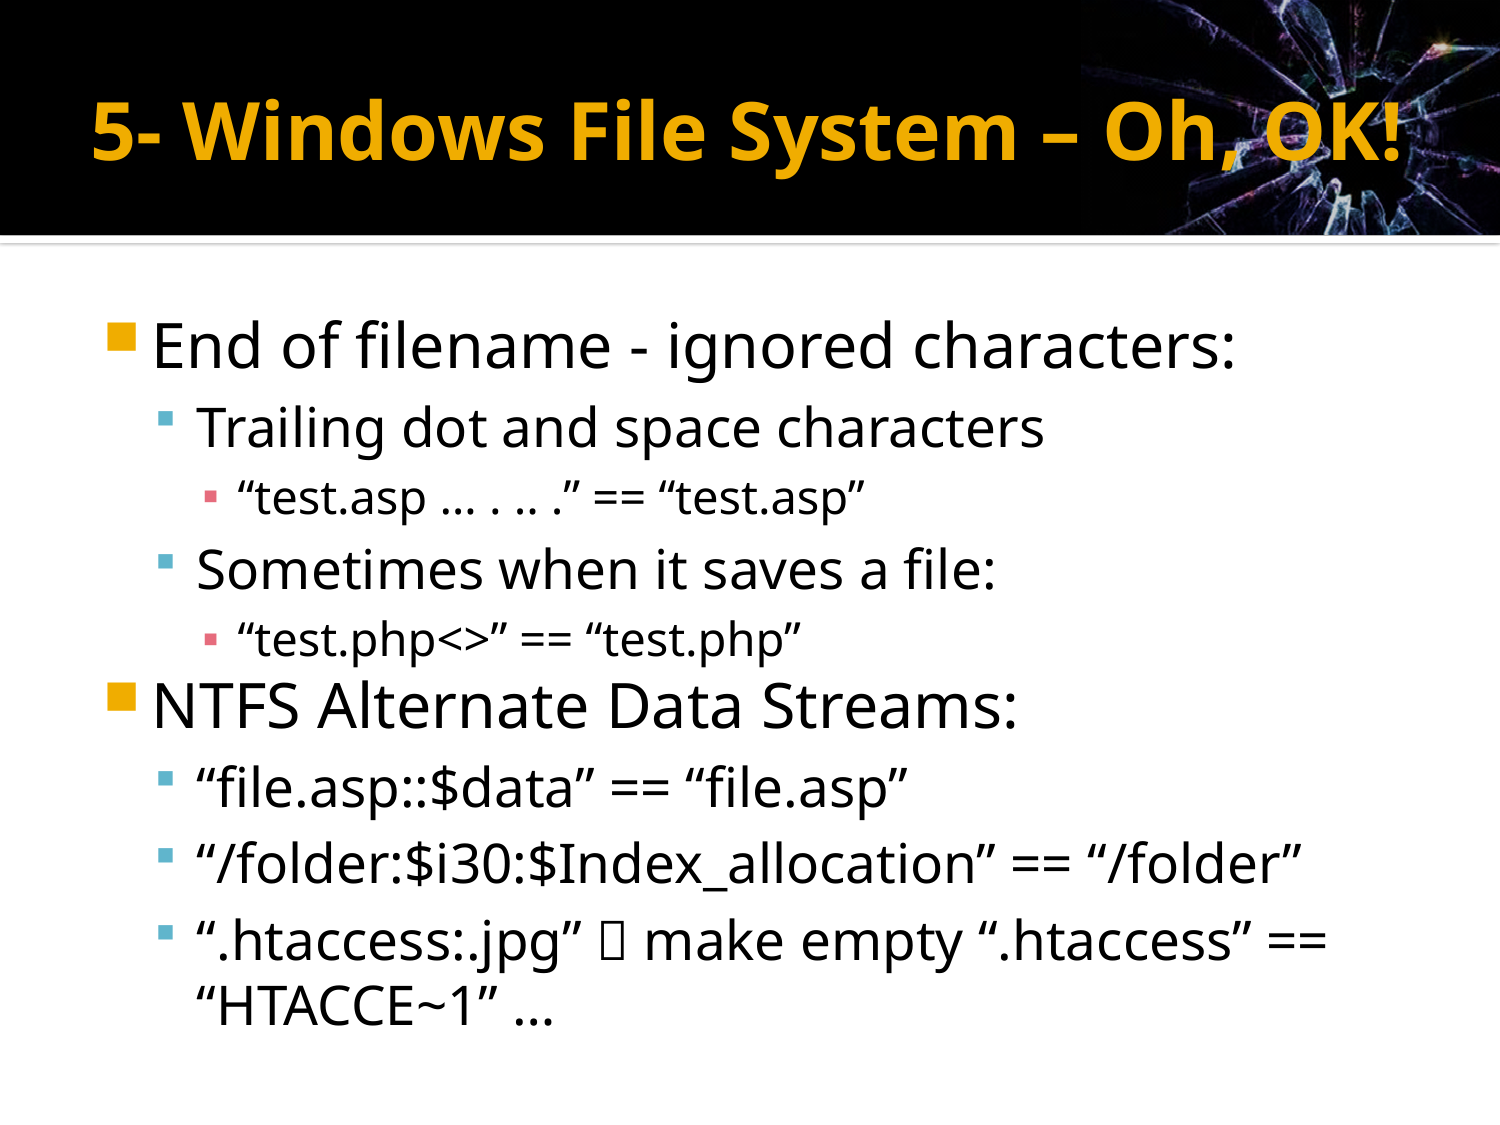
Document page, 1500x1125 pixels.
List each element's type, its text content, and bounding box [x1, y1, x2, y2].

picture [1080, 0, 1500, 235]
title 5- Windows File System – Oh, OK! [75, 25, 1425, 231]
list End of filename - ignored characters: Trailing dot and space characters “test.asp … . .. .” == “test.asp” Sometimes when it saves a file: “test.php<>” == “test.php” NTFS Alternate Data Streams: “file.asp::$data” == “file.asp” “/folder:$i30:$Index_allocation” == “/folder” “.htaccess:.jpg”  make empty “.htaccess” == “HTACCE~1” … [75, 291, 1425, 1050]
